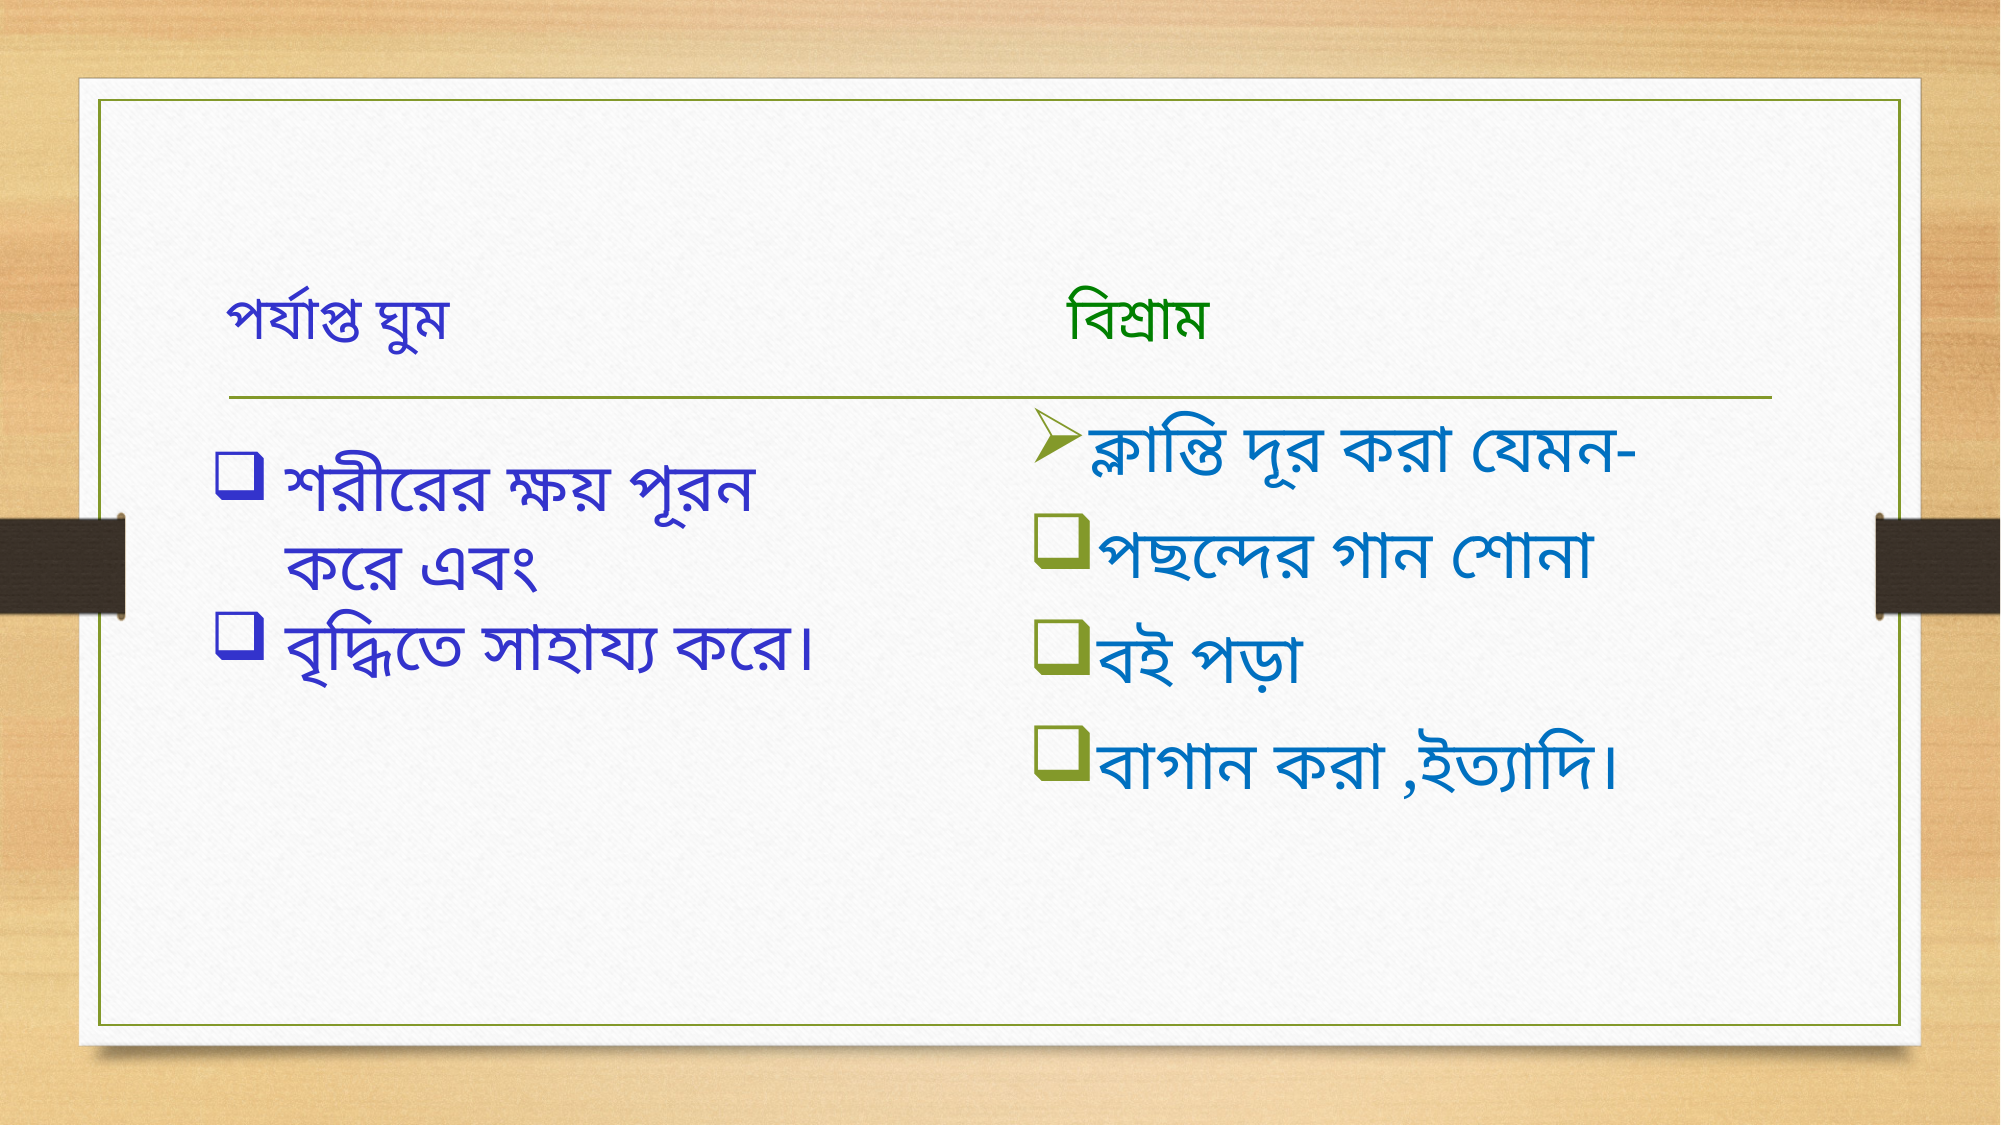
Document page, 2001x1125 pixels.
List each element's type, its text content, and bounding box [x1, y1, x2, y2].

list পর্যাপ্ত ঘুম [210, 264, 985, 359]
text_box শরীরের ক্ষয় পূরন করে এবং বৃদ্ধিতে সাহায্য করে। [195, 436, 894, 692]
picture [0, 0, 2001, 1125]
list ক্লান্তি দূর করা যেমন- পছন্দের গান শোনা বই পড়া বাগান করা ,ইত্যাদি। [1013, 397, 1788, 964]
list বিশ্রাম [1053, 264, 1827, 359]
